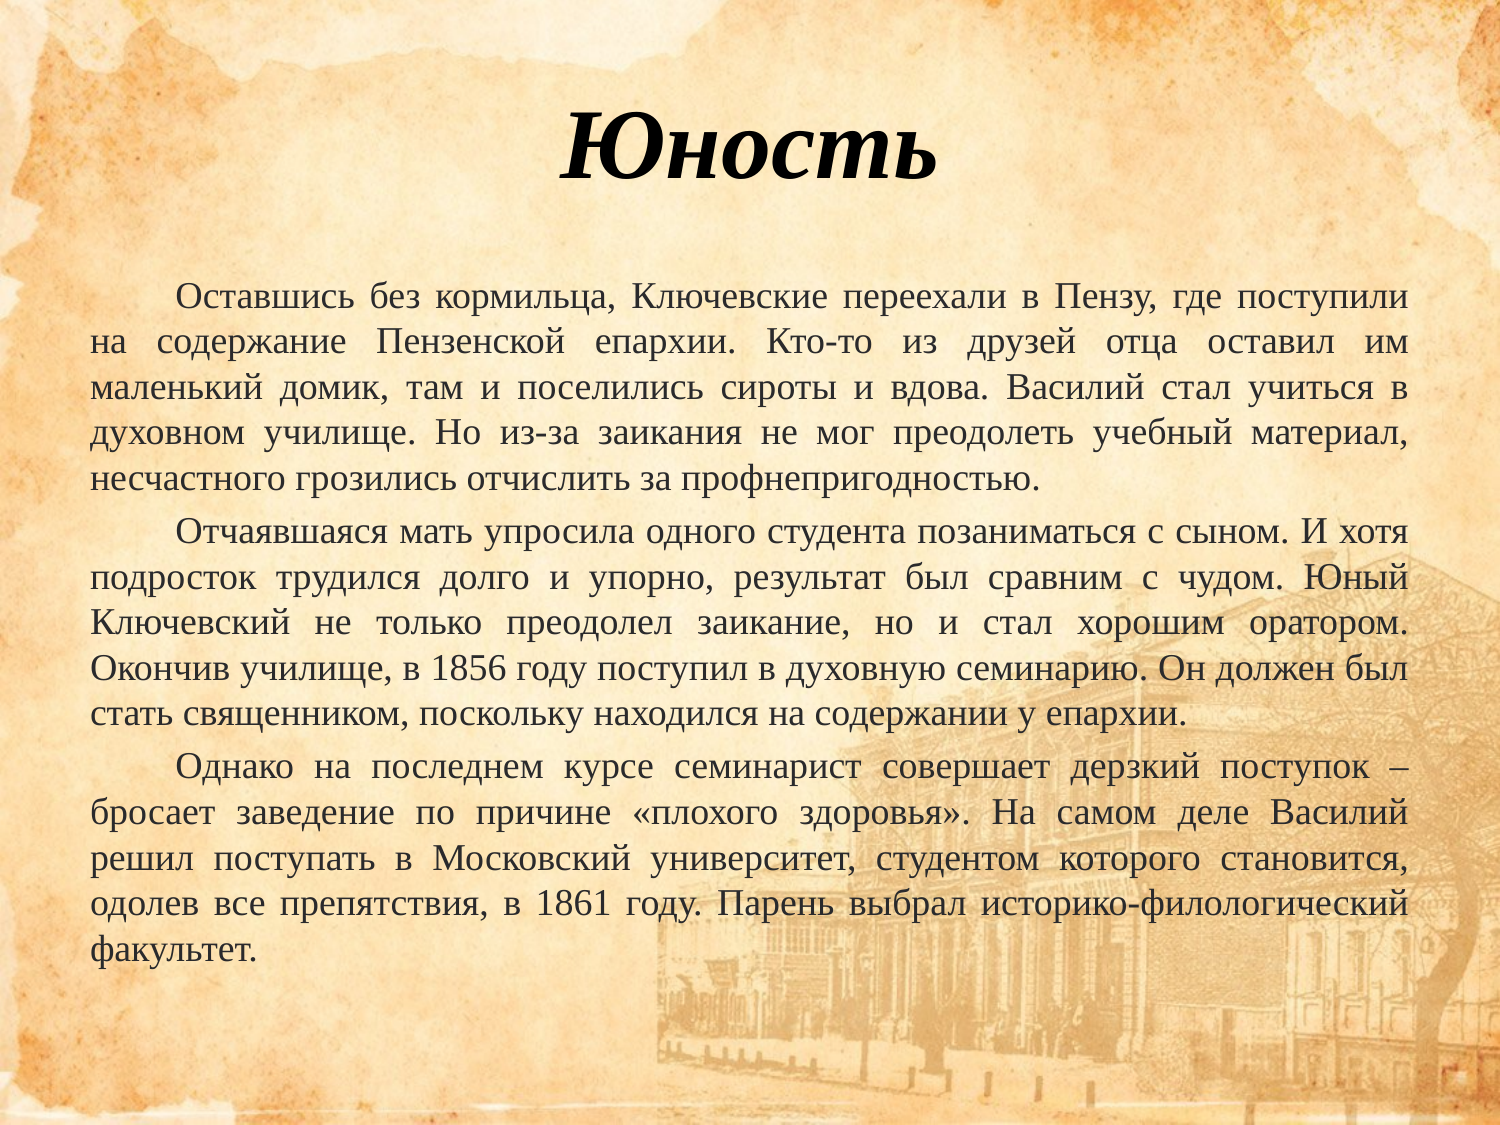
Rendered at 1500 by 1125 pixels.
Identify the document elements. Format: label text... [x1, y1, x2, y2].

picture [0, 0, 1500, 1125]
title Юность [75, 45, 1425, 233]
list Оставшись без кормильца, Ключевские переехали в Пензу, где поступили на содержание Пензенской епархии. Кто-то из друзей отца оставил им маленький домик, там и поселились сироты и вдова. Василий стал учиться в духовном училище. Но из-за заикания не мог преодолеть учебный материал, несчастного грозились отчислить за профнепригодностью. Отчаявшаяся мать упросила одного студента позаниматься с сыном. И хотя подросток трудился долго и упорно, результат был сравним с чудом. Юный Ключевский не только преодолел заикание, но и стал хорошим оратором. Окончив училище, в 1856 году поступил в духовную семинарию. Он должен был стать священником, поскольку находился на содержании у епархии. Однако на последнем курсе семинарист совершает дерзкий поступок – бросает заведение по причине «плохого здоровья». На самом деле Василий решил поступать в Московский университет, студентом которого становится, одолев все препятствия, в 1861 году. Парень выбрал историко-филологический факультет. [75, 262, 1425, 1005]
